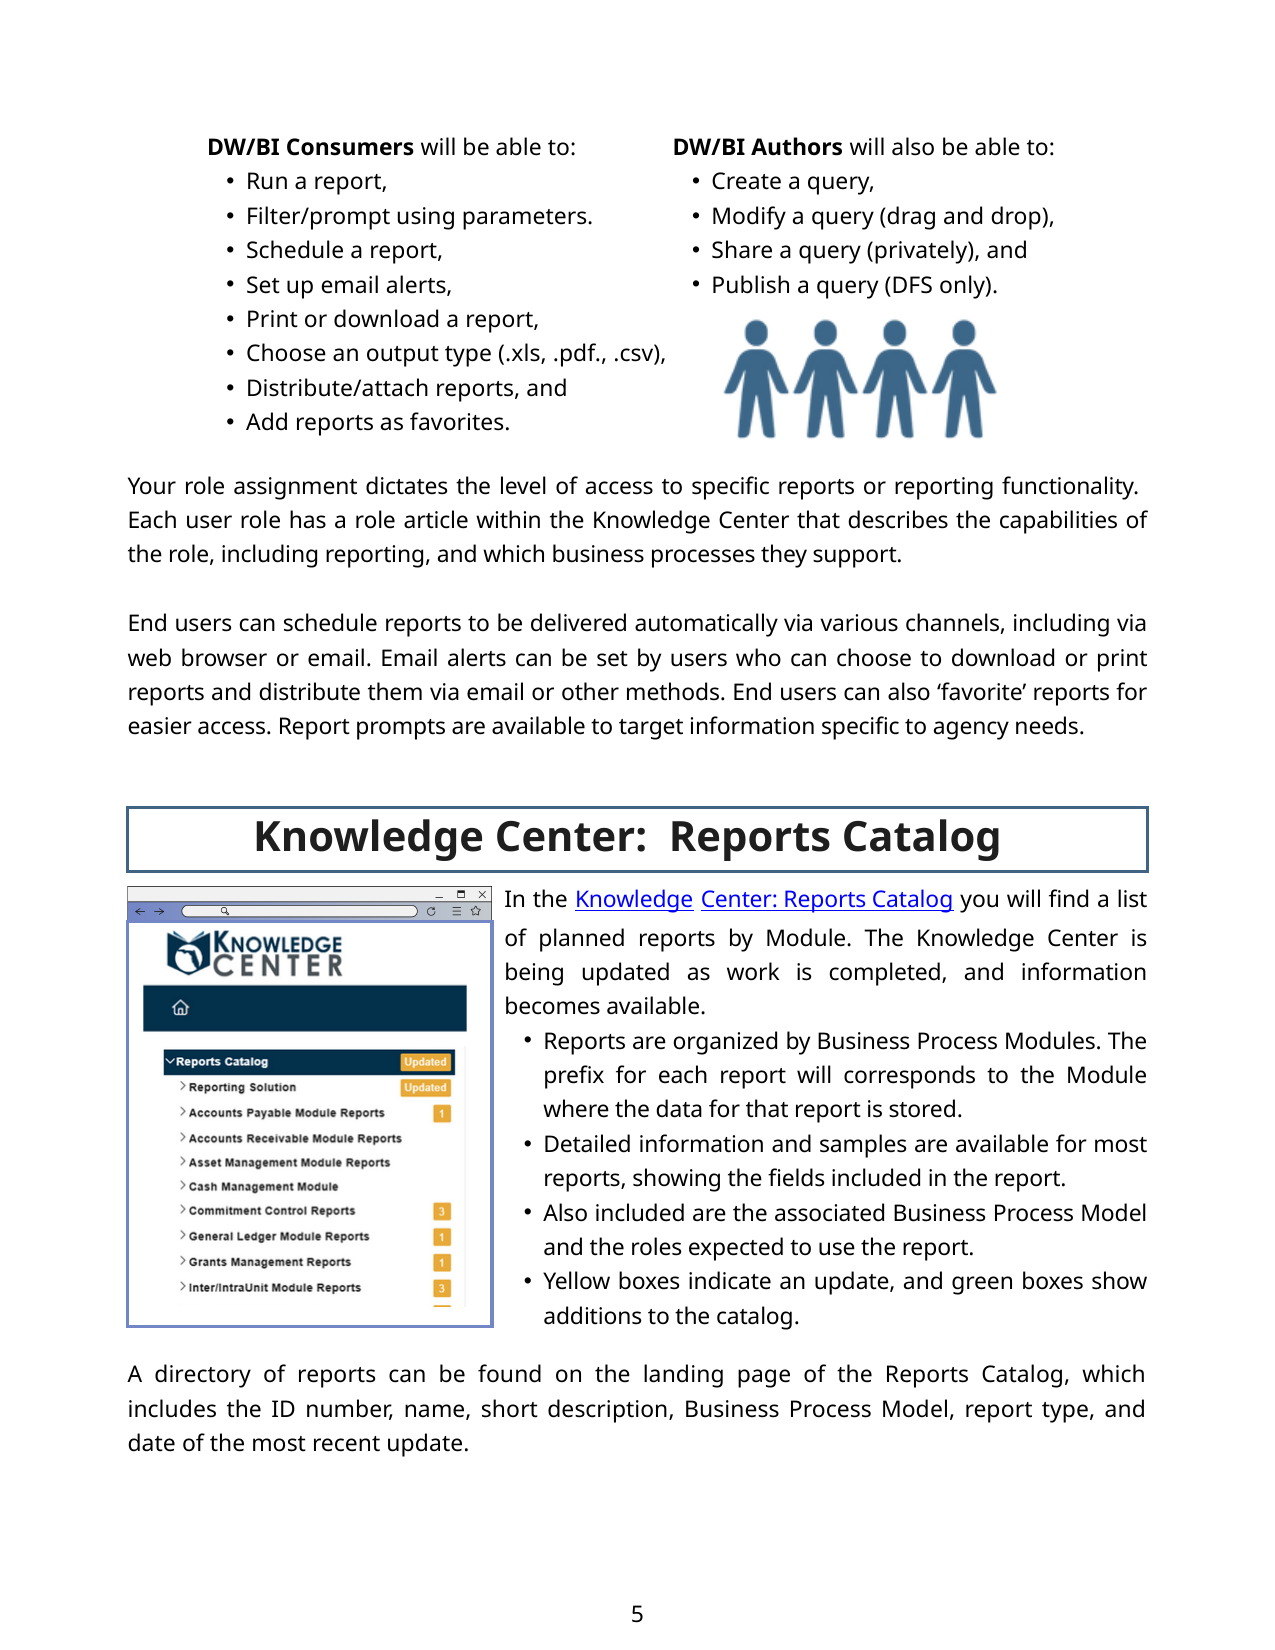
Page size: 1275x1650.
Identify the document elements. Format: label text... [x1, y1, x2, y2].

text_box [127, 807, 1148, 872]
picture [696, 293, 1025, 466]
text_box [127, 921, 493, 1327]
text_box In the Knowledge Center: Reports Catalog you will find a list of planned reports by Module. The Knowledge Center is being updated as work is completed, and information becomes available. Reports are organized by Business Process Modules. The prefix for each report will corresponds to the Module where the data for that report is stored. Detailed information and samples are available for most reports, showing the fields included in the report. Also included are the associated Business Process Model and the roles expected to use the report. Yellow boxes indicate an update, and green boxes show additions to the catalog. [504, 881, 1148, 1329]
text_box 5 [523, 1592, 752, 1628]
text_box A directory of reports can be found on the landing page of the Reports Catalog, which includes the ID number, name, short description, Business Process Model, report type, and date of the most recent update. [127, 1353, 1148, 1457]
text_box [127, 886, 492, 920]
text_box DW/BI Authors will also be able to: Create a query, Modify a query (drag and drop), Share a query (privately), and Publish a query (DFS only). [672, 125, 1068, 298]
text_box DW/BI Consumers will be able to: Run a report, Filter/prompt using parameters. Schedule a report, Set up email alerts, Print or download a report, Choose an output type (.xls, .pdf., .csv), Distribute/attach reports, and Add reports as favorites. [206, 125, 686, 436]
text_box Your role assignment dictates the level of access to specific reports or reporting functionality. Each user role has a role article within the Knowledge Center that describes the capabilities of the role, including reporting, and which business processes they support. End users can schedule reports to be delivered automatically via various channels, including via web browser or email. Email alerts can be set by users who can choose to download or print reports and distribute them via email or other methods. End users can also ‘favorite’ reports for easier access. Report prompts are available to target information specific to agency needs. [127, 464, 1148, 740]
